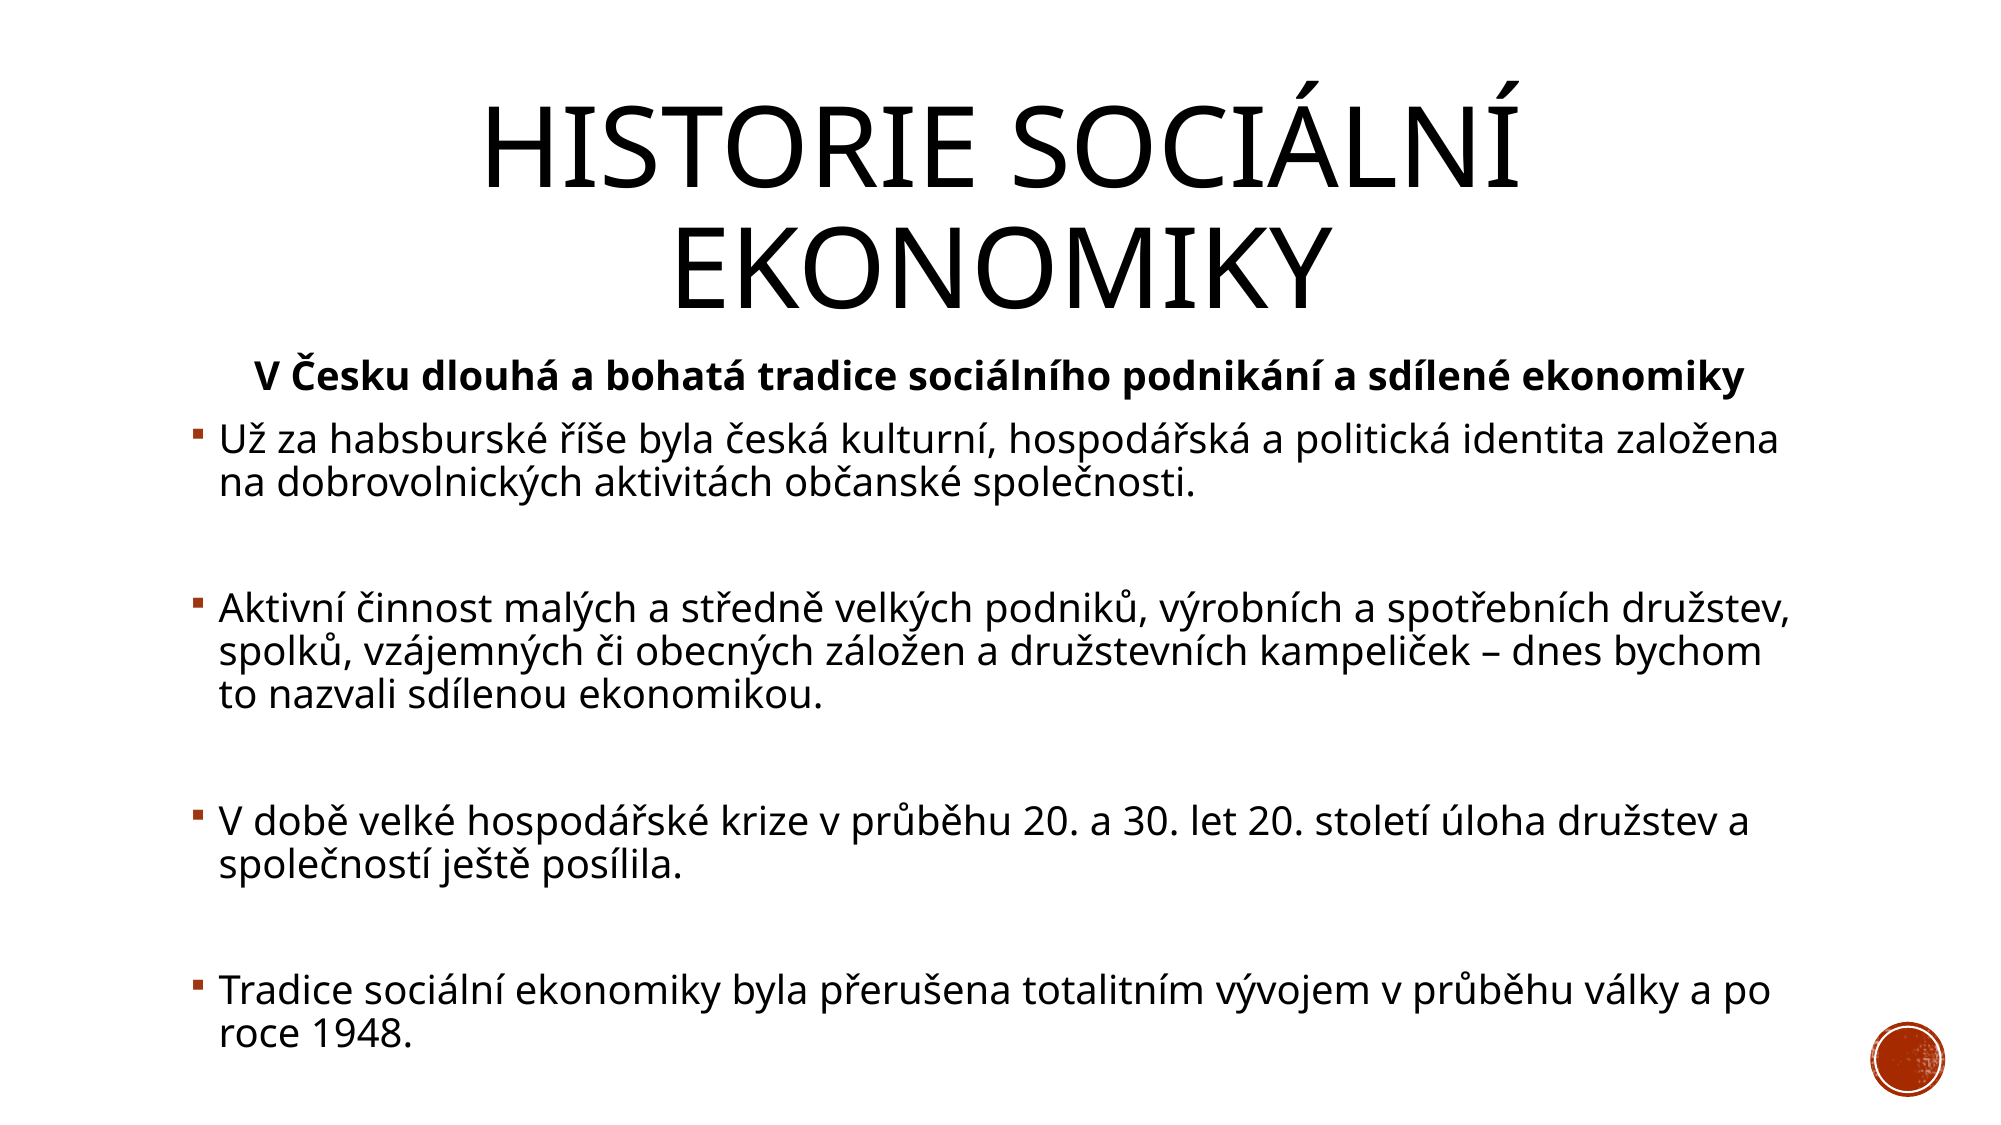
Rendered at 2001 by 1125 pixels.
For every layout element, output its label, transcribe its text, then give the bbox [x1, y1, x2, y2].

title Historie sociální ekonomiky [175, 79, 1826, 280]
list V Česku dlouhá a bohatá tradice sociálního podnikání a sdílené ekonomiky Už za habsburské říše byla česká kulturní, hospodářská a politická identita založena na dobrovolnických aktivitách občanské společnosti. Aktivní činnost malých a středně velkých podniků, výrobních a spotřebních družstev, spolků, vzájemných či obecných záložen a družstevních kampeliček – dnes bychom to nazvali sdílenou ekonomikou. V době velké hospodářské krize v průběhu 20. a 30. let 20. století úloha družstev a společností ještě posílila. Tradice sociální ekonomiky byla přerušena totalitním vývojem v průběhu války a po roce 1948. [175, 280, 1826, 1070]
